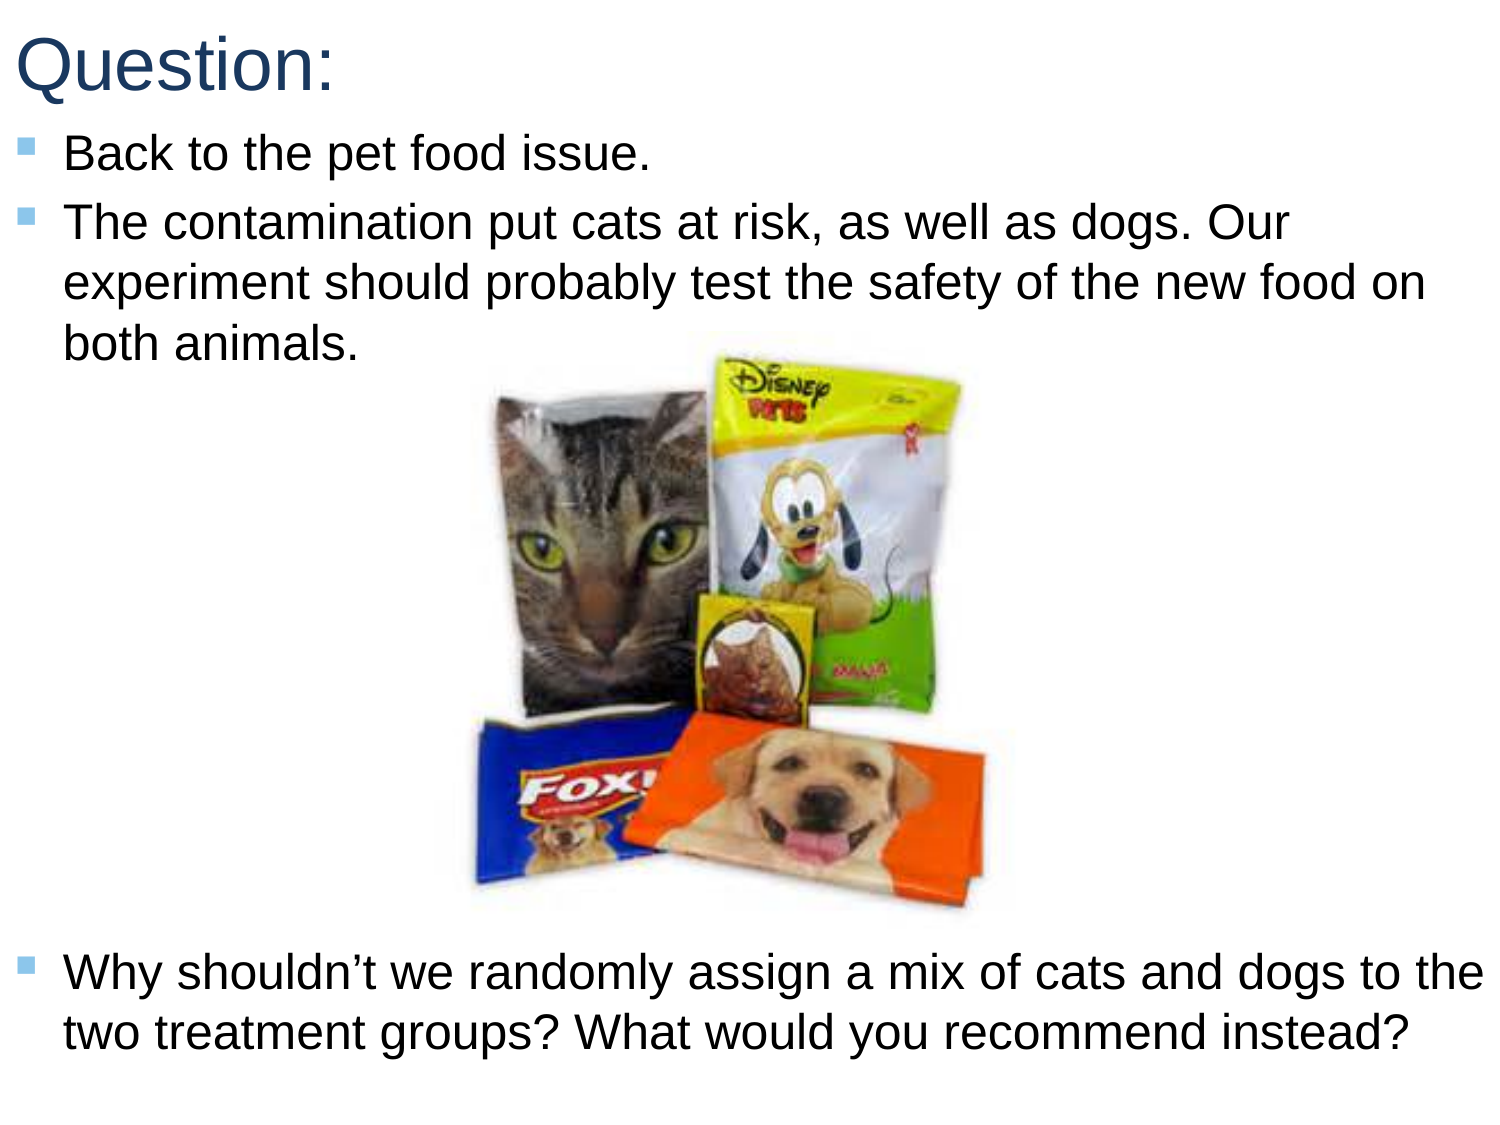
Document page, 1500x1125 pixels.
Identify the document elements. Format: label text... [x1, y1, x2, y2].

list Back to the pet food issue. The contamination put cats at risk, as well as dogs. Our experiment should probably test the safety of the new food on both animals. Why shouldn’t we randomly assign a mix of cats and dogs to the two treatment groups? What would you recommend instead? [0, 112, 1500, 1013]
picture [399, 331, 1079, 938]
title Question: [0, 49, 1500, 112]
